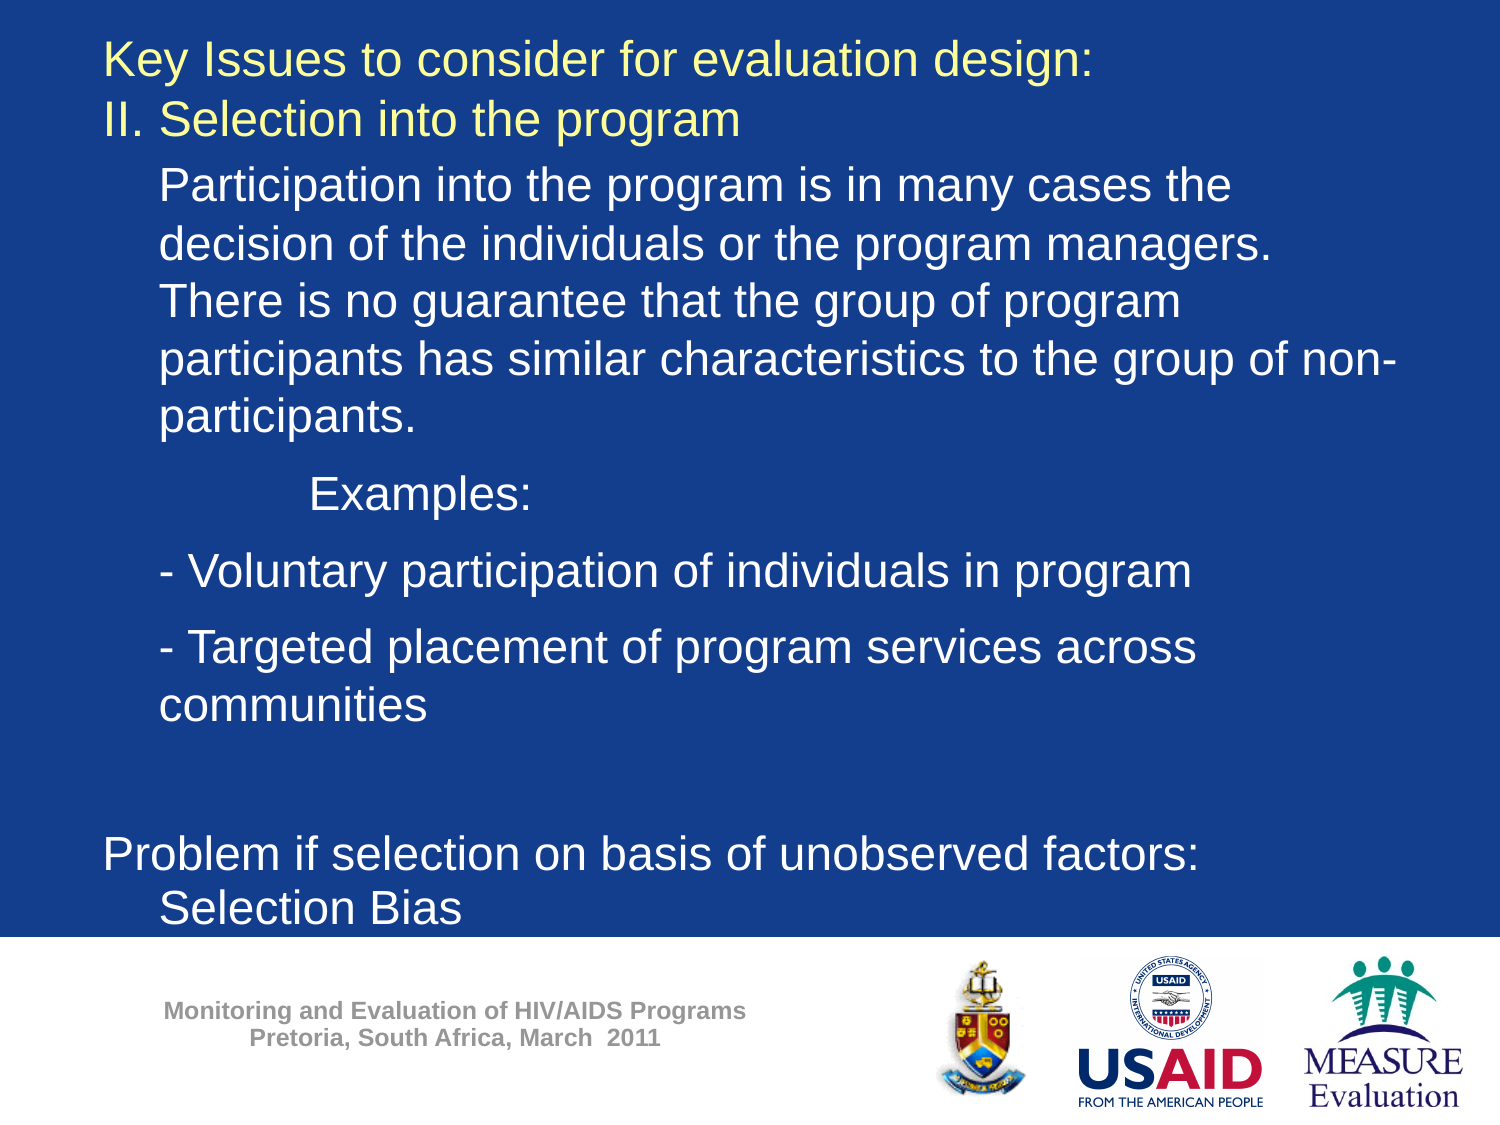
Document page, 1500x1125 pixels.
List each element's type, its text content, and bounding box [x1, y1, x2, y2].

text_box Key Issues to consider for evaluation design: II. Selection into the program [87, 18, 1110, 154]
list Participation into the program is in many cases the decision of the individuals or the program managers. There is no guarantee that the group of program participants has similar characteristics to the group of non-participants. Examples: - Voluntary participation of individuals in program - Targeted placement of program services across communities Problem if selection on basis of unobserved factors: Selection Bias [87, 137, 1426, 1125]
picture [1426, 956, 1463, 1107]
